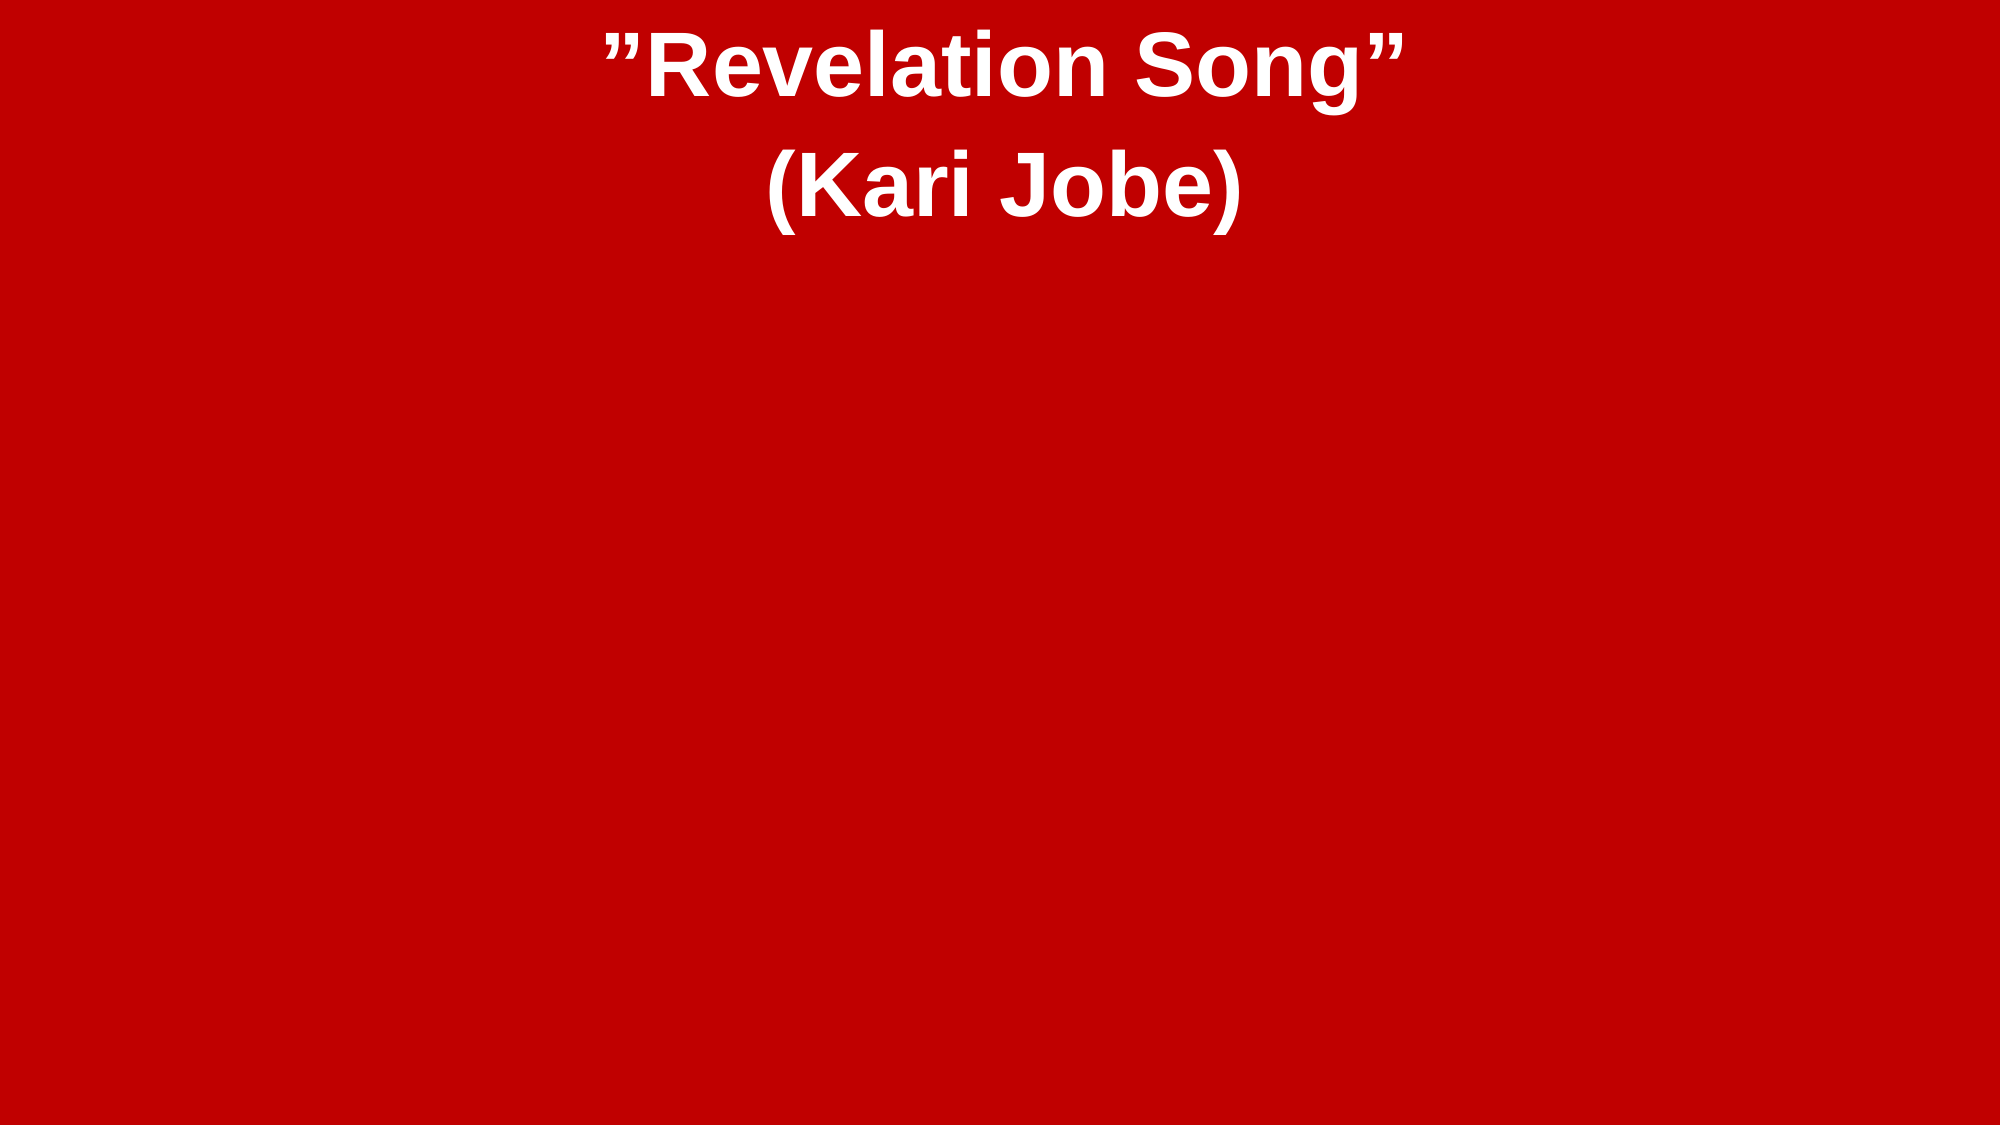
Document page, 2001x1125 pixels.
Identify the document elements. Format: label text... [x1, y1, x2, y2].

list ”Revelation Song” (Kari Jobe) [10, 9, 2000, 784]
